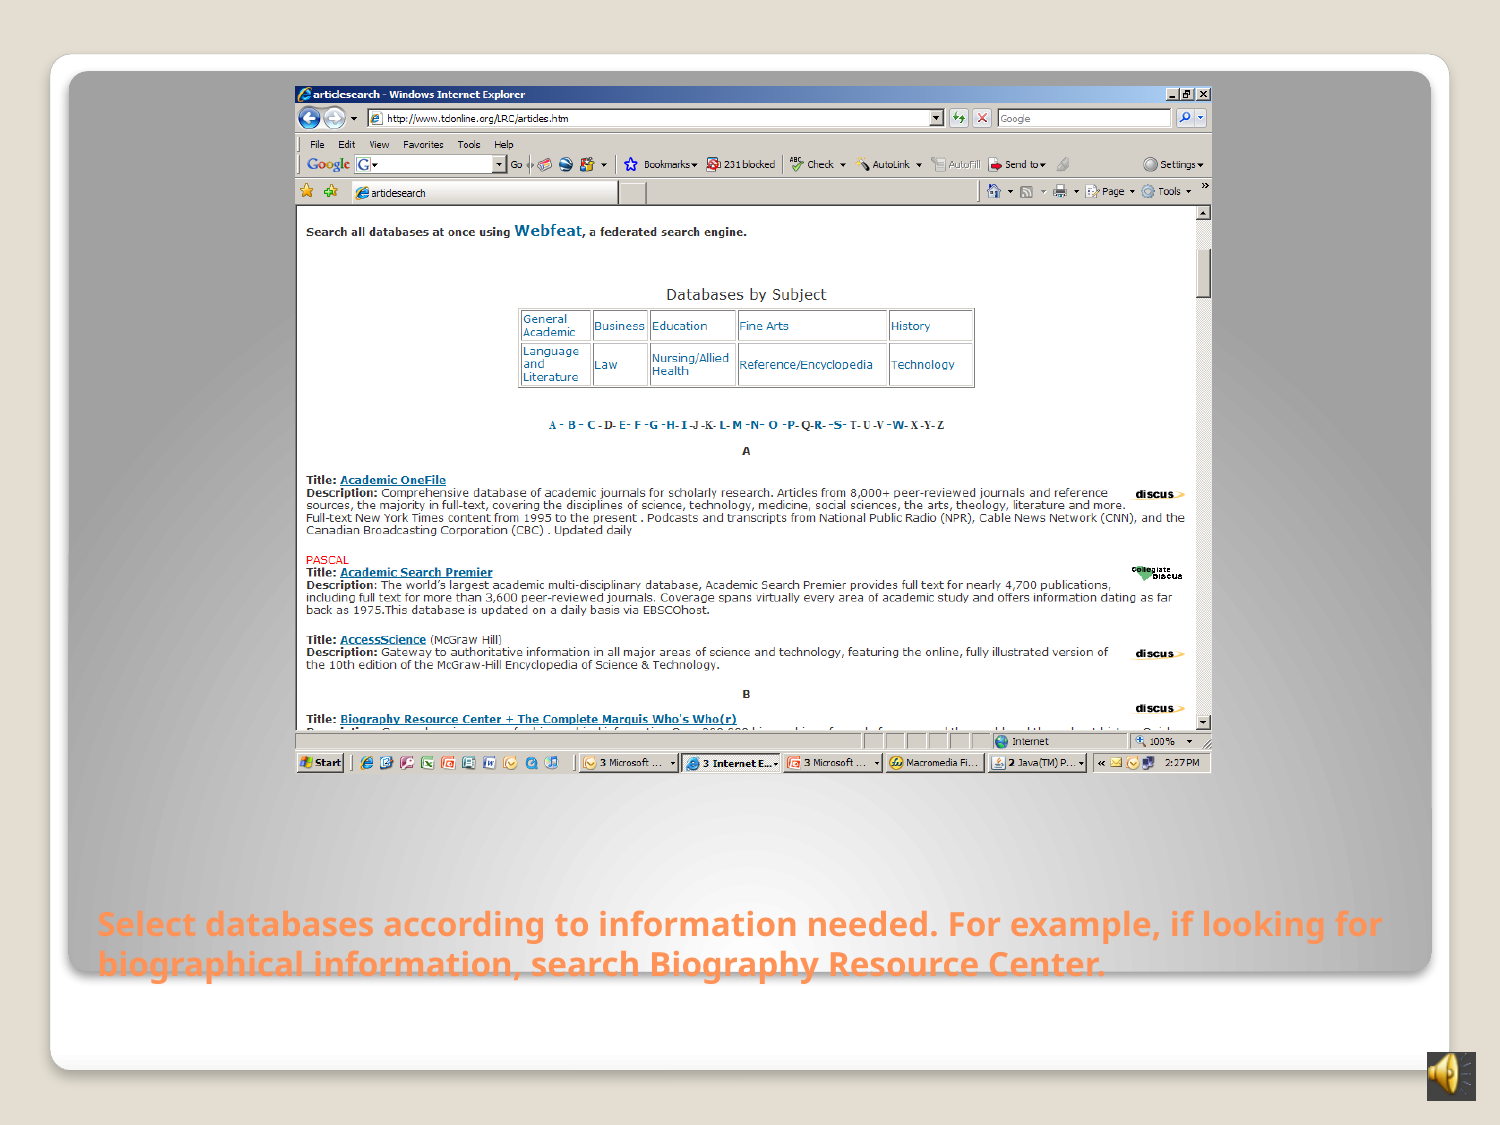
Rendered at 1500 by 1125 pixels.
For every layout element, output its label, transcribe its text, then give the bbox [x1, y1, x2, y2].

title Select databases according to information needed. For example, if looking for biographical information, search Biography Resource Center. [82, 817, 1425, 990]
picture [1426, 1051, 1477, 1102]
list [295, 86, 1212, 775]
